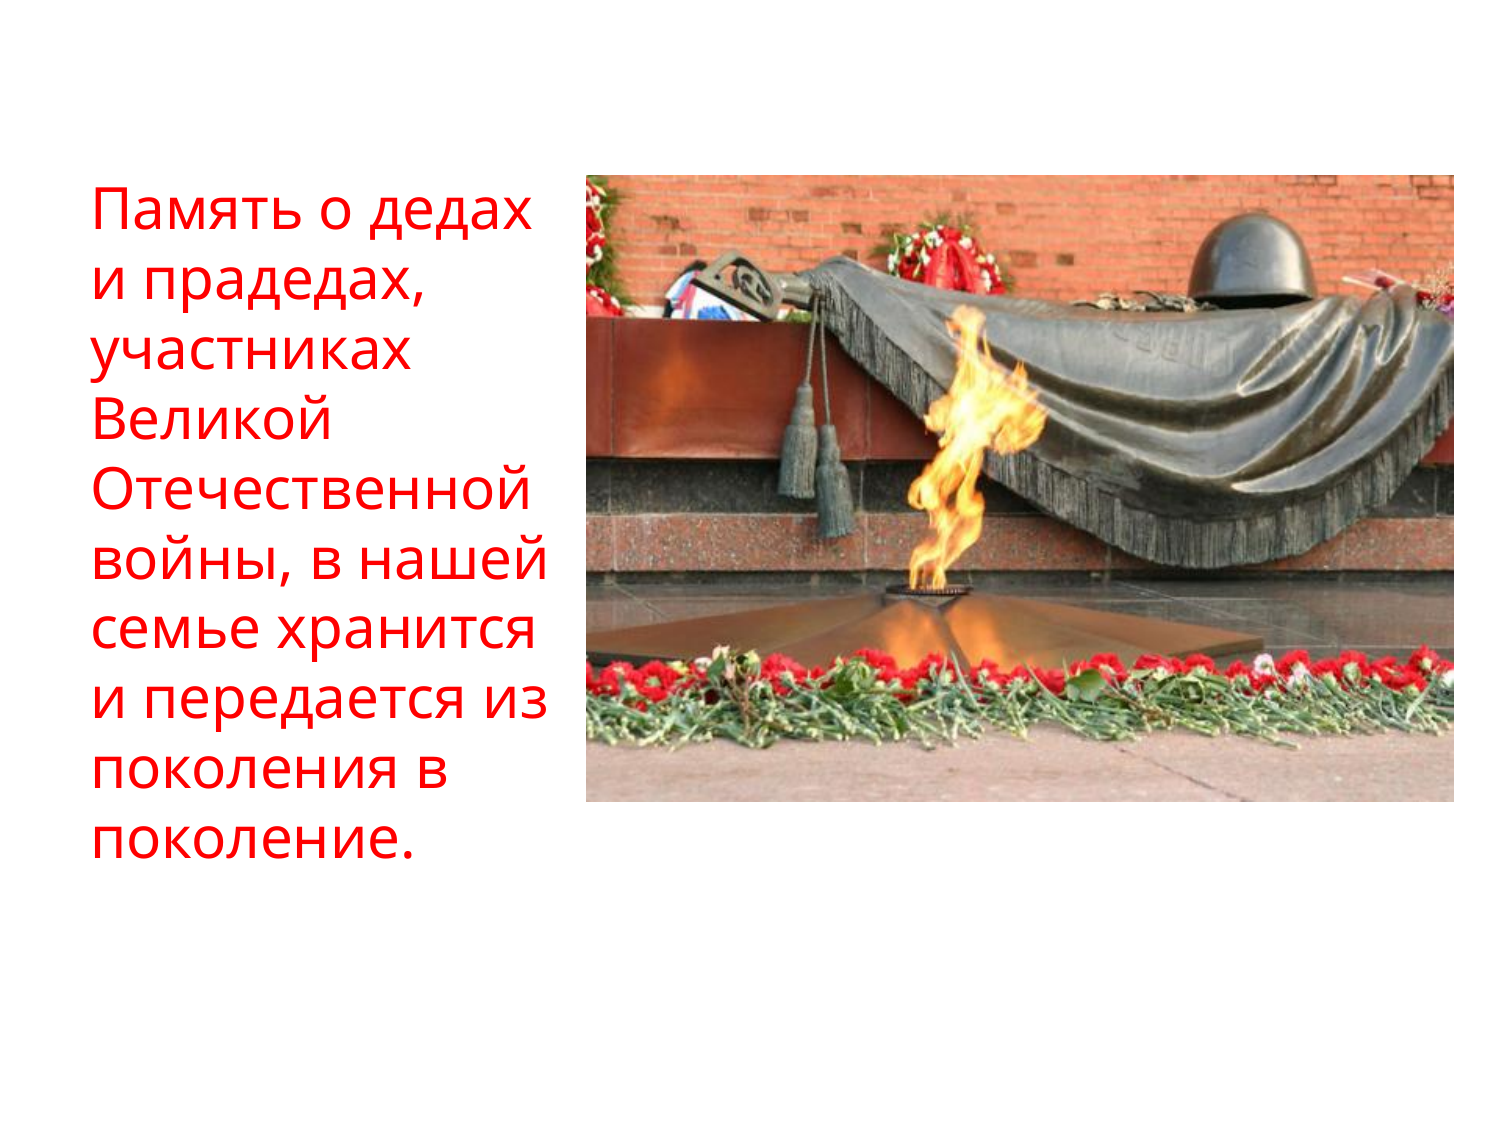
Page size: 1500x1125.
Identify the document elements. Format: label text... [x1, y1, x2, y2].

list Память о дедах и прадедах, участниках Великой Отечественной войны, в нашей семье хранится и передается из поколения в поколение. [75, 164, 569, 1005]
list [586, 175, 1454, 803]
